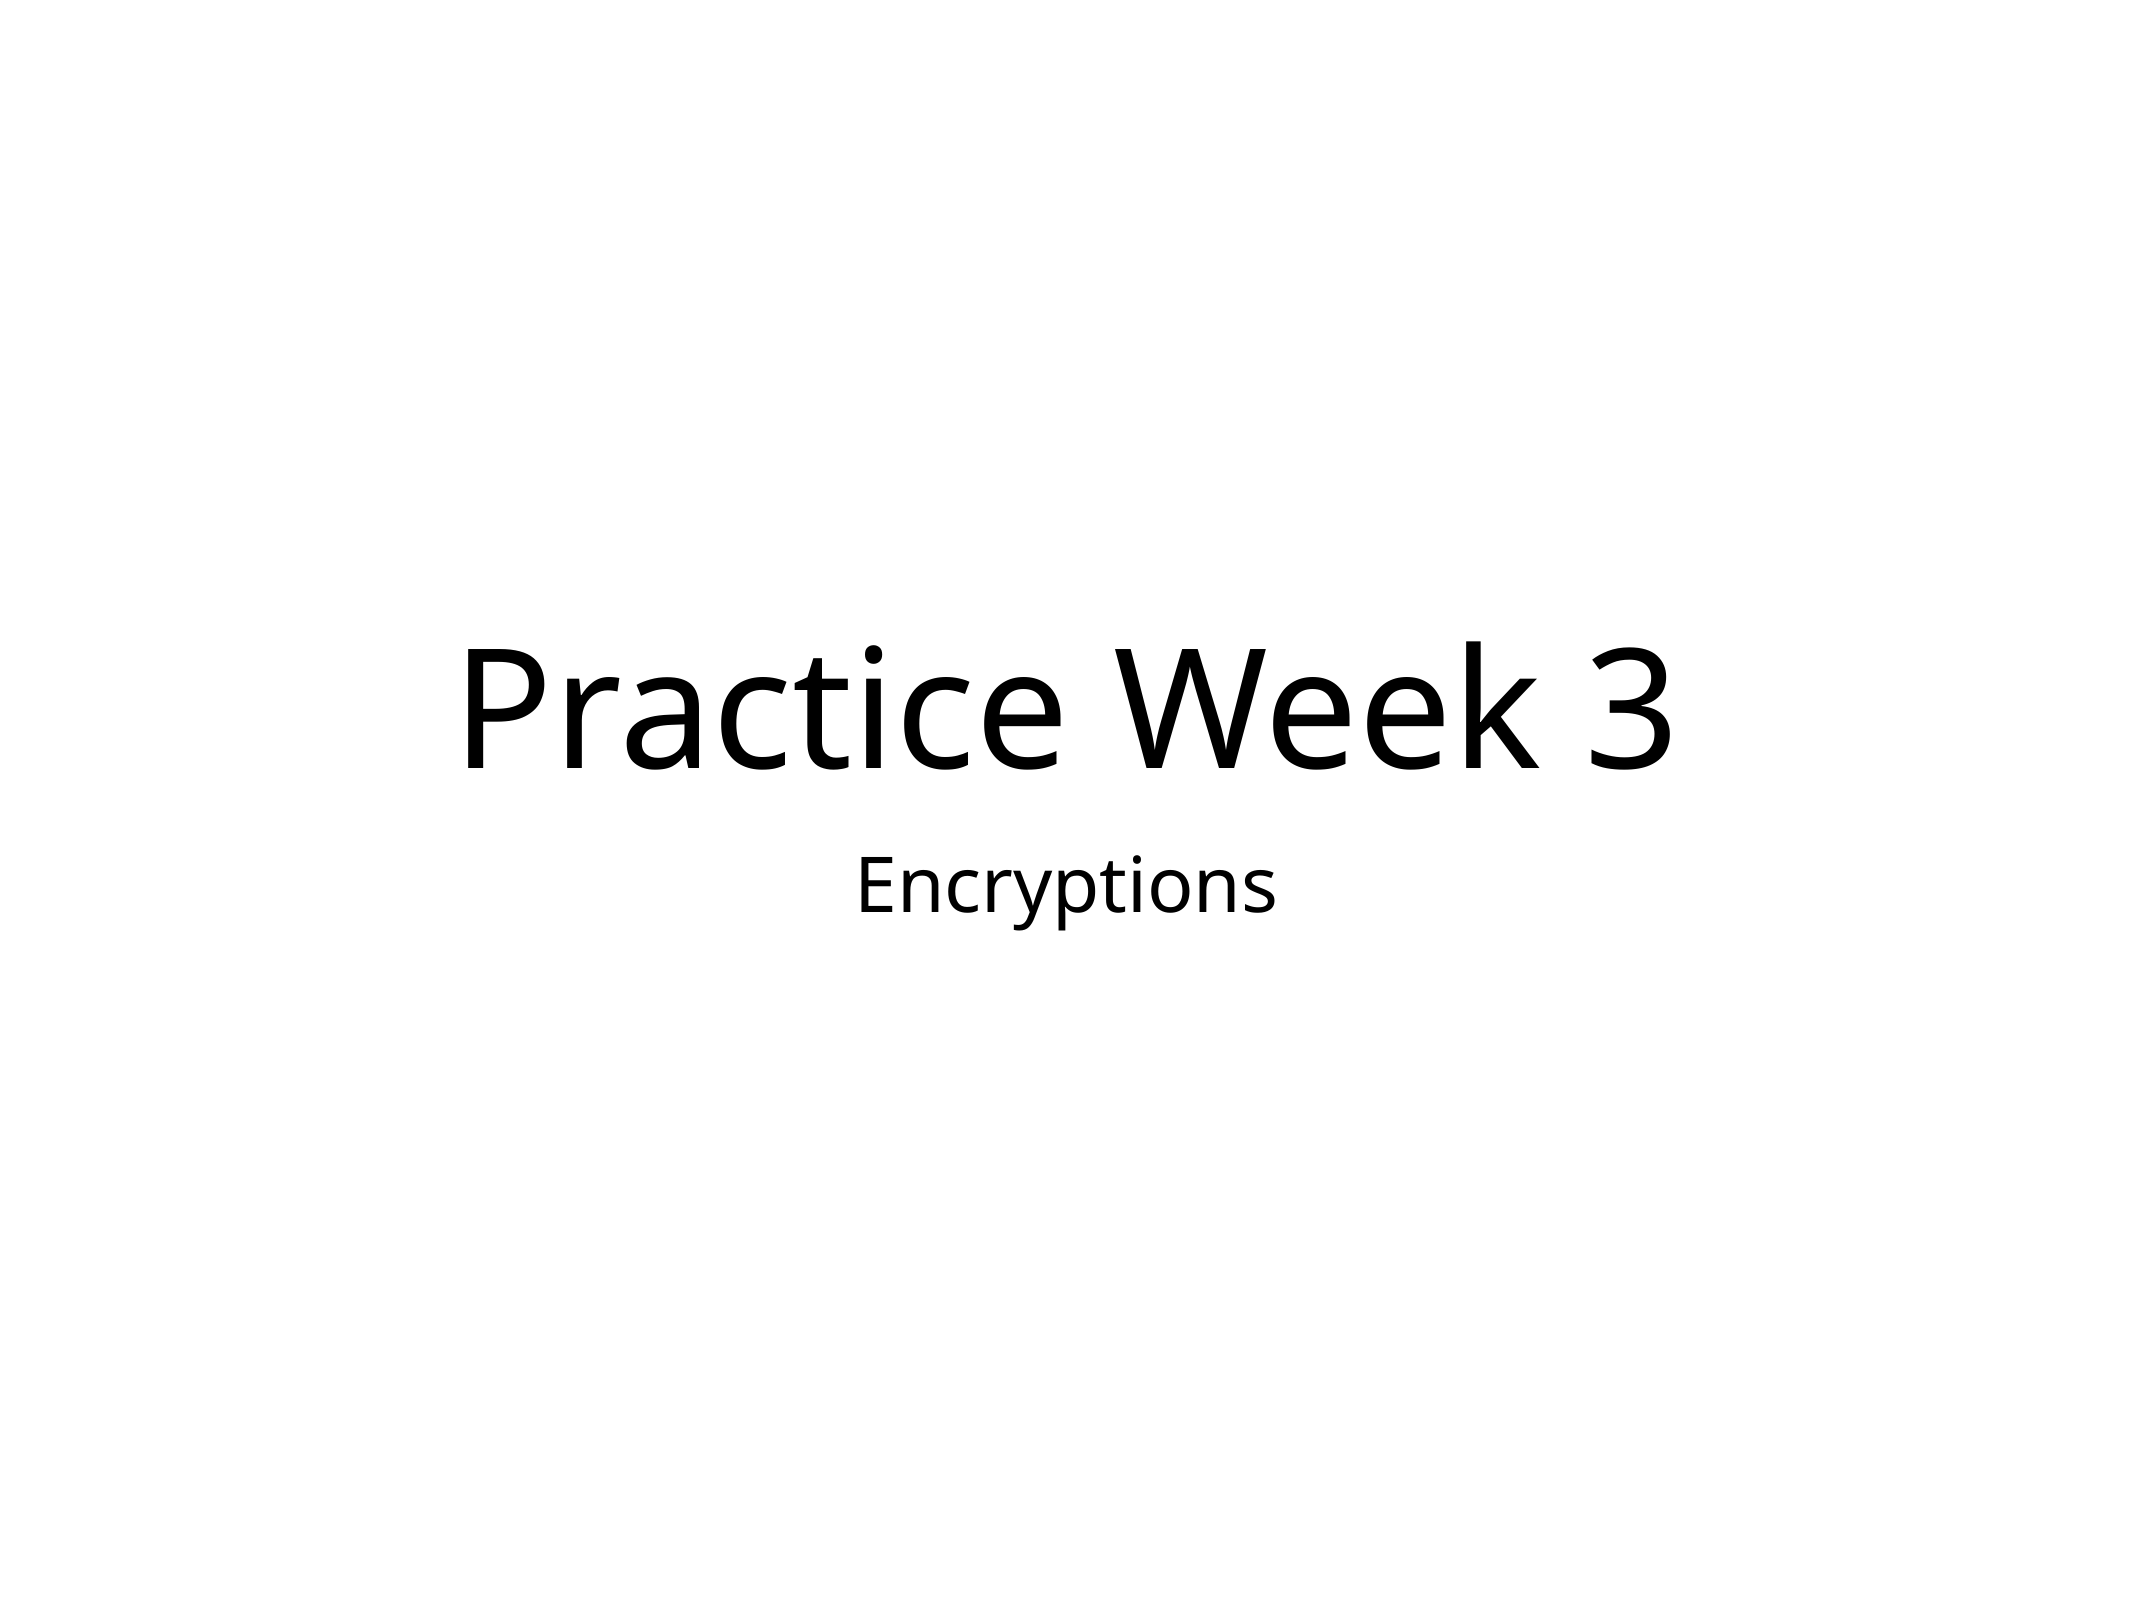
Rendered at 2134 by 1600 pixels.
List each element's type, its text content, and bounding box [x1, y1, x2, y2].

subtitle Encryptions [207, 826, 1926, 1013]
title Practice Week 3 [207, 268, 1926, 811]
